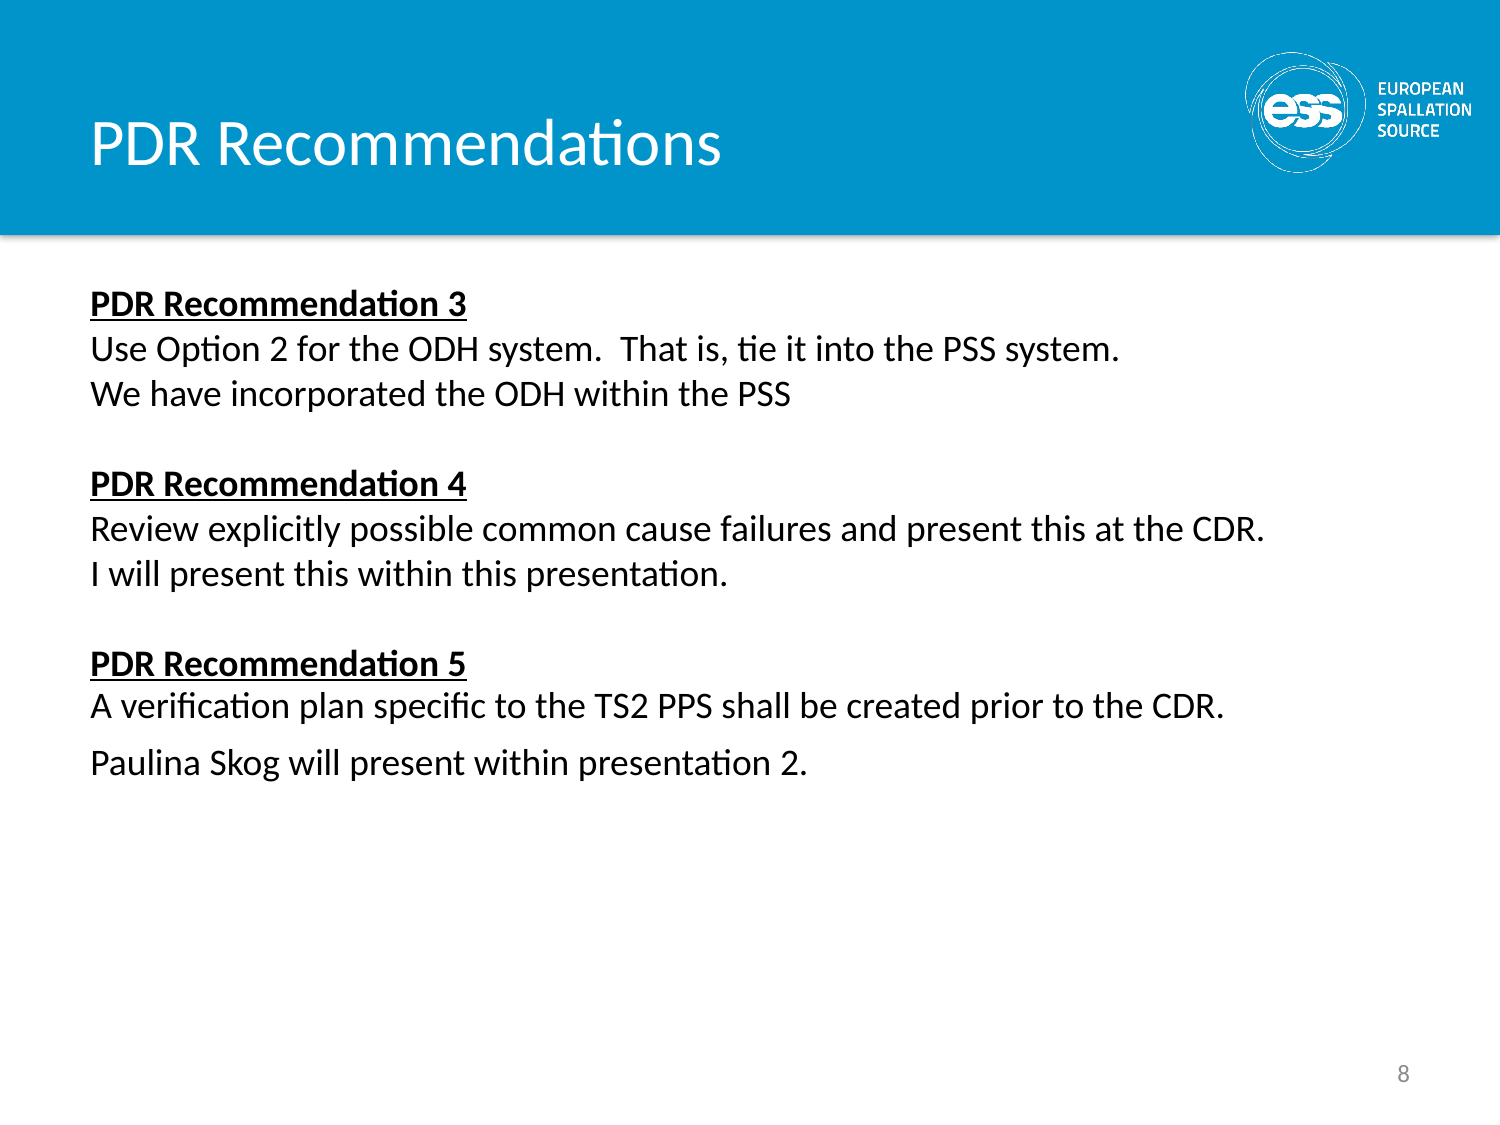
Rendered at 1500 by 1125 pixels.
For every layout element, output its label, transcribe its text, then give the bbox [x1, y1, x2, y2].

picture [1432, 125, 1438, 136]
slide_number 8 [1074, 1042, 1425, 1103]
picture [1409, 104, 1415, 115]
picture [1443, 86, 1450, 93]
picture [1389, 104, 1393, 115]
picture [1436, 104, 1444, 115]
title PDR Recommendations [75, 45, 1247, 233]
picture [1418, 104, 1423, 115]
picture [1422, 125, 1428, 134]
text_box PDR Recommendation 3 Use Option 2 for the ODH system. That is, tie it into the PSS system. We have incorporated the ODH within the PSS PDR Recommendation 4 Review explicitly possible common cause failures and present this at the CDR. I will present this within this presentation. PDR Recommendation 5 A verification plan specific to the TS2 PPS shall be created prior to the CDR. Paulina Skog will present within presentation 2. [75, 271, 1424, 971]
picture [1379, 83, 1385, 94]
picture [1400, 83, 1407, 94]
picture [1423, 83, 1430, 94]
picture [1264, 94, 1342, 127]
picture [1454, 83, 1458, 94]
picture [1398, 109, 1406, 115]
